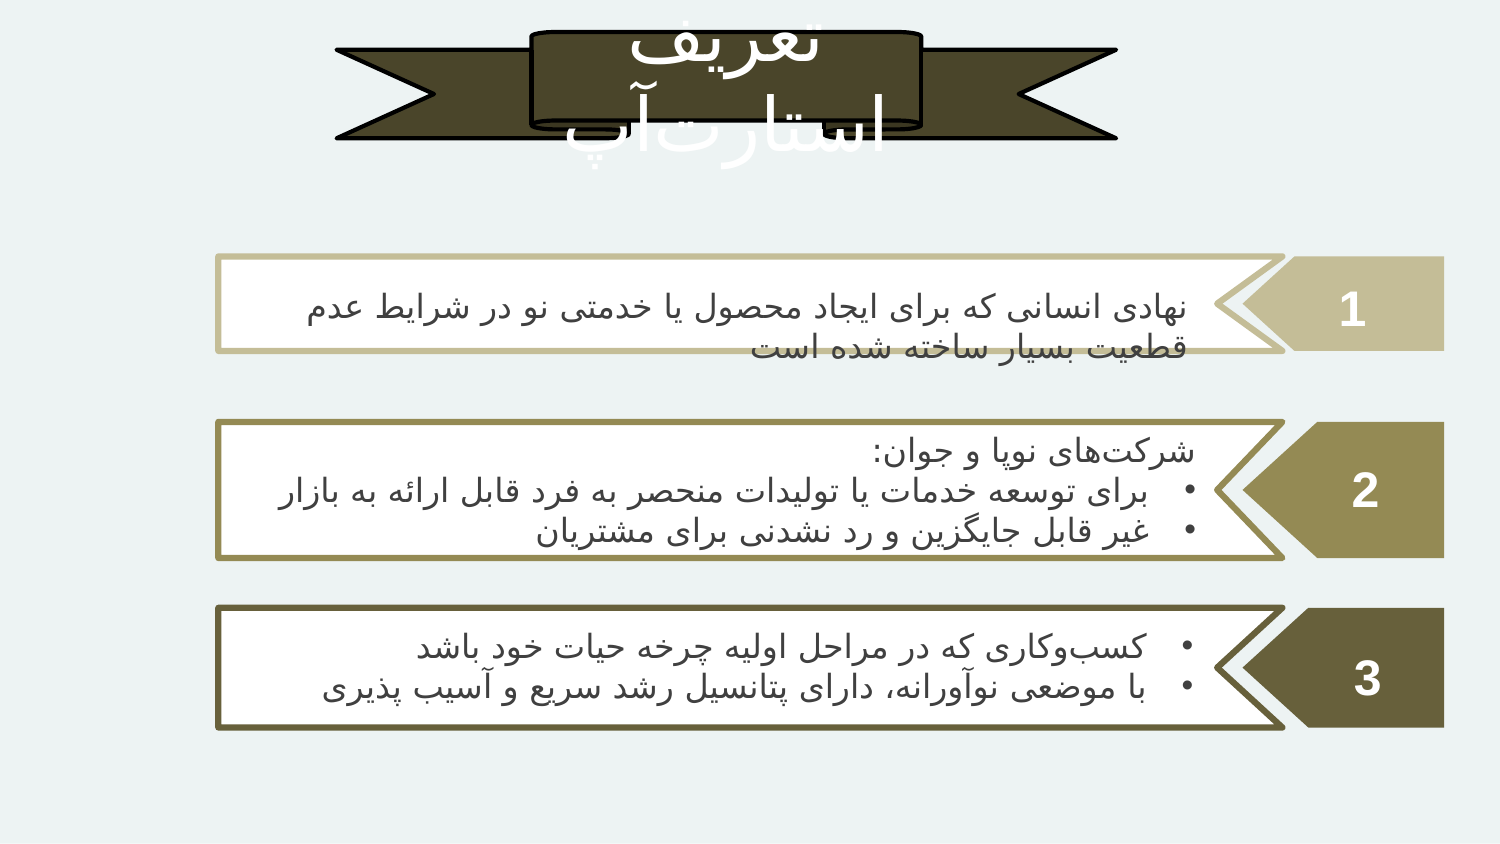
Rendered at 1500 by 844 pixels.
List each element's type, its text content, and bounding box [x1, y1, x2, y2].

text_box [215, 607, 1445, 740]
text_box [0, 0, 1500, 844]
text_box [218, 256, 1445, 352]
text_box تعریف استارت‌آپ [334, 29, 1119, 141]
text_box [218, 421, 1445, 559]
